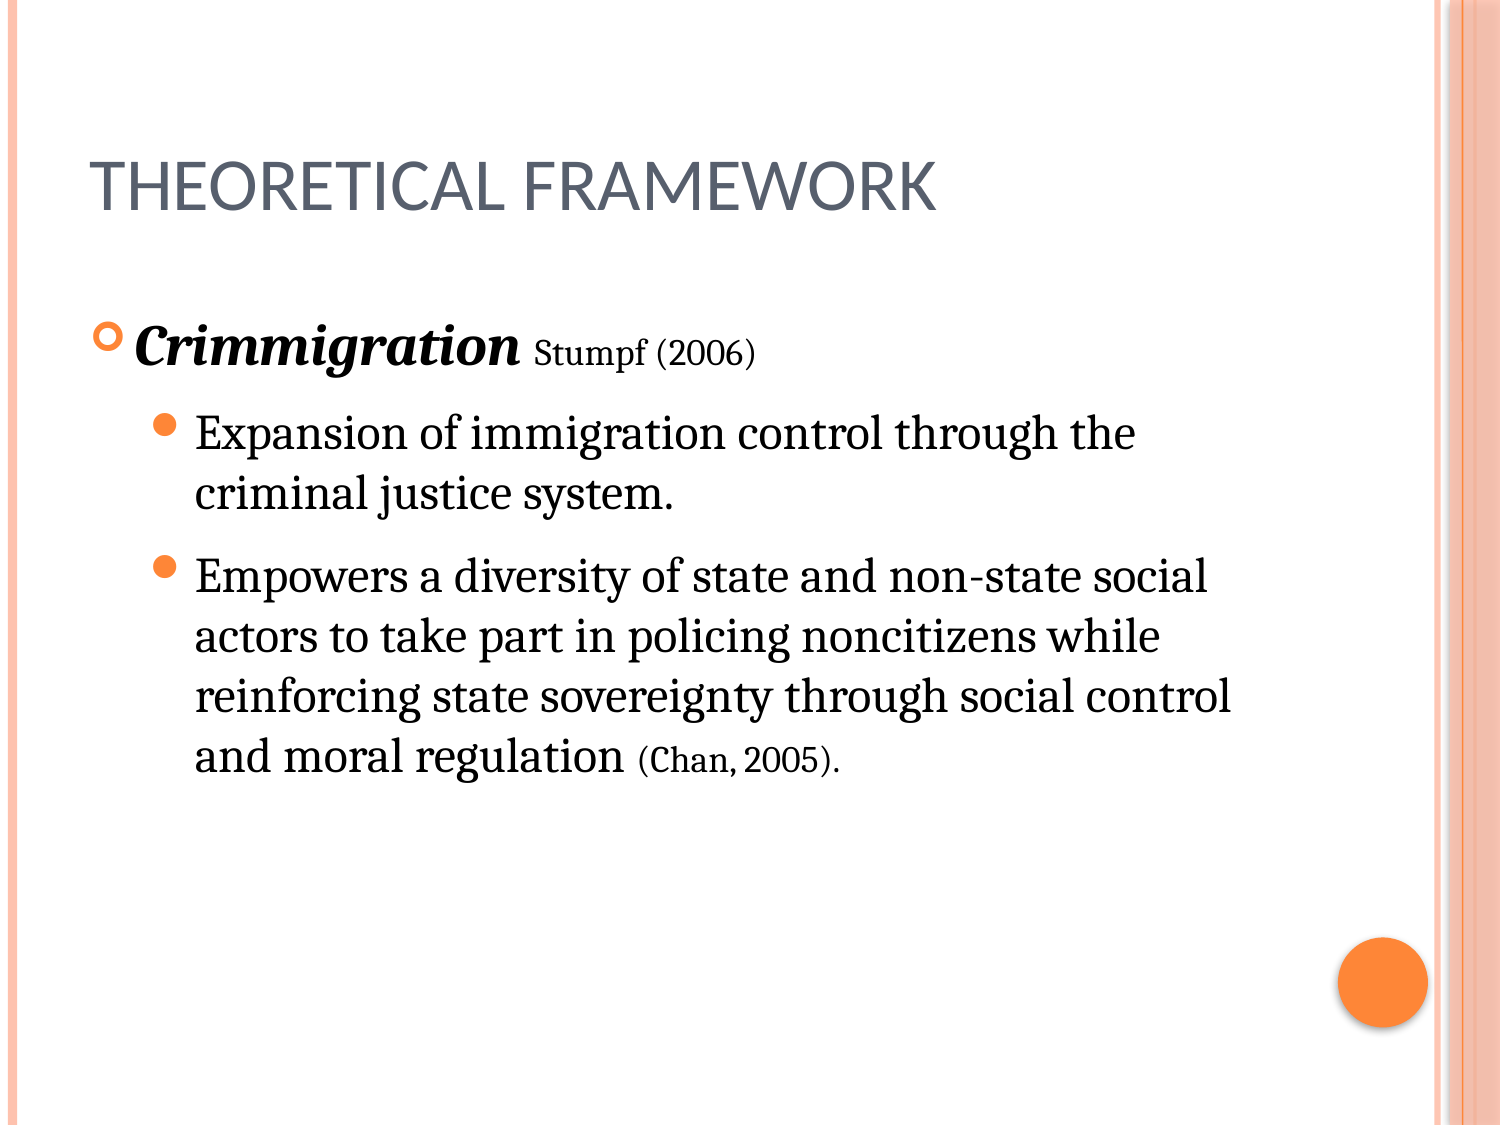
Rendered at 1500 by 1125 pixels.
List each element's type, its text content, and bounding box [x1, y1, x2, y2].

list Crimmigration Stumpf (2006) Expansion of immigration control through the criminal justice system. Empowers a diversity of state and non-state social actors to take part in policing noncitizens while reinforcing state sovereignty through social control and moral regulation (Chan, 2005). [75, 299, 1300, 1013]
title Theoretical Framework [75, 45, 1300, 233]
